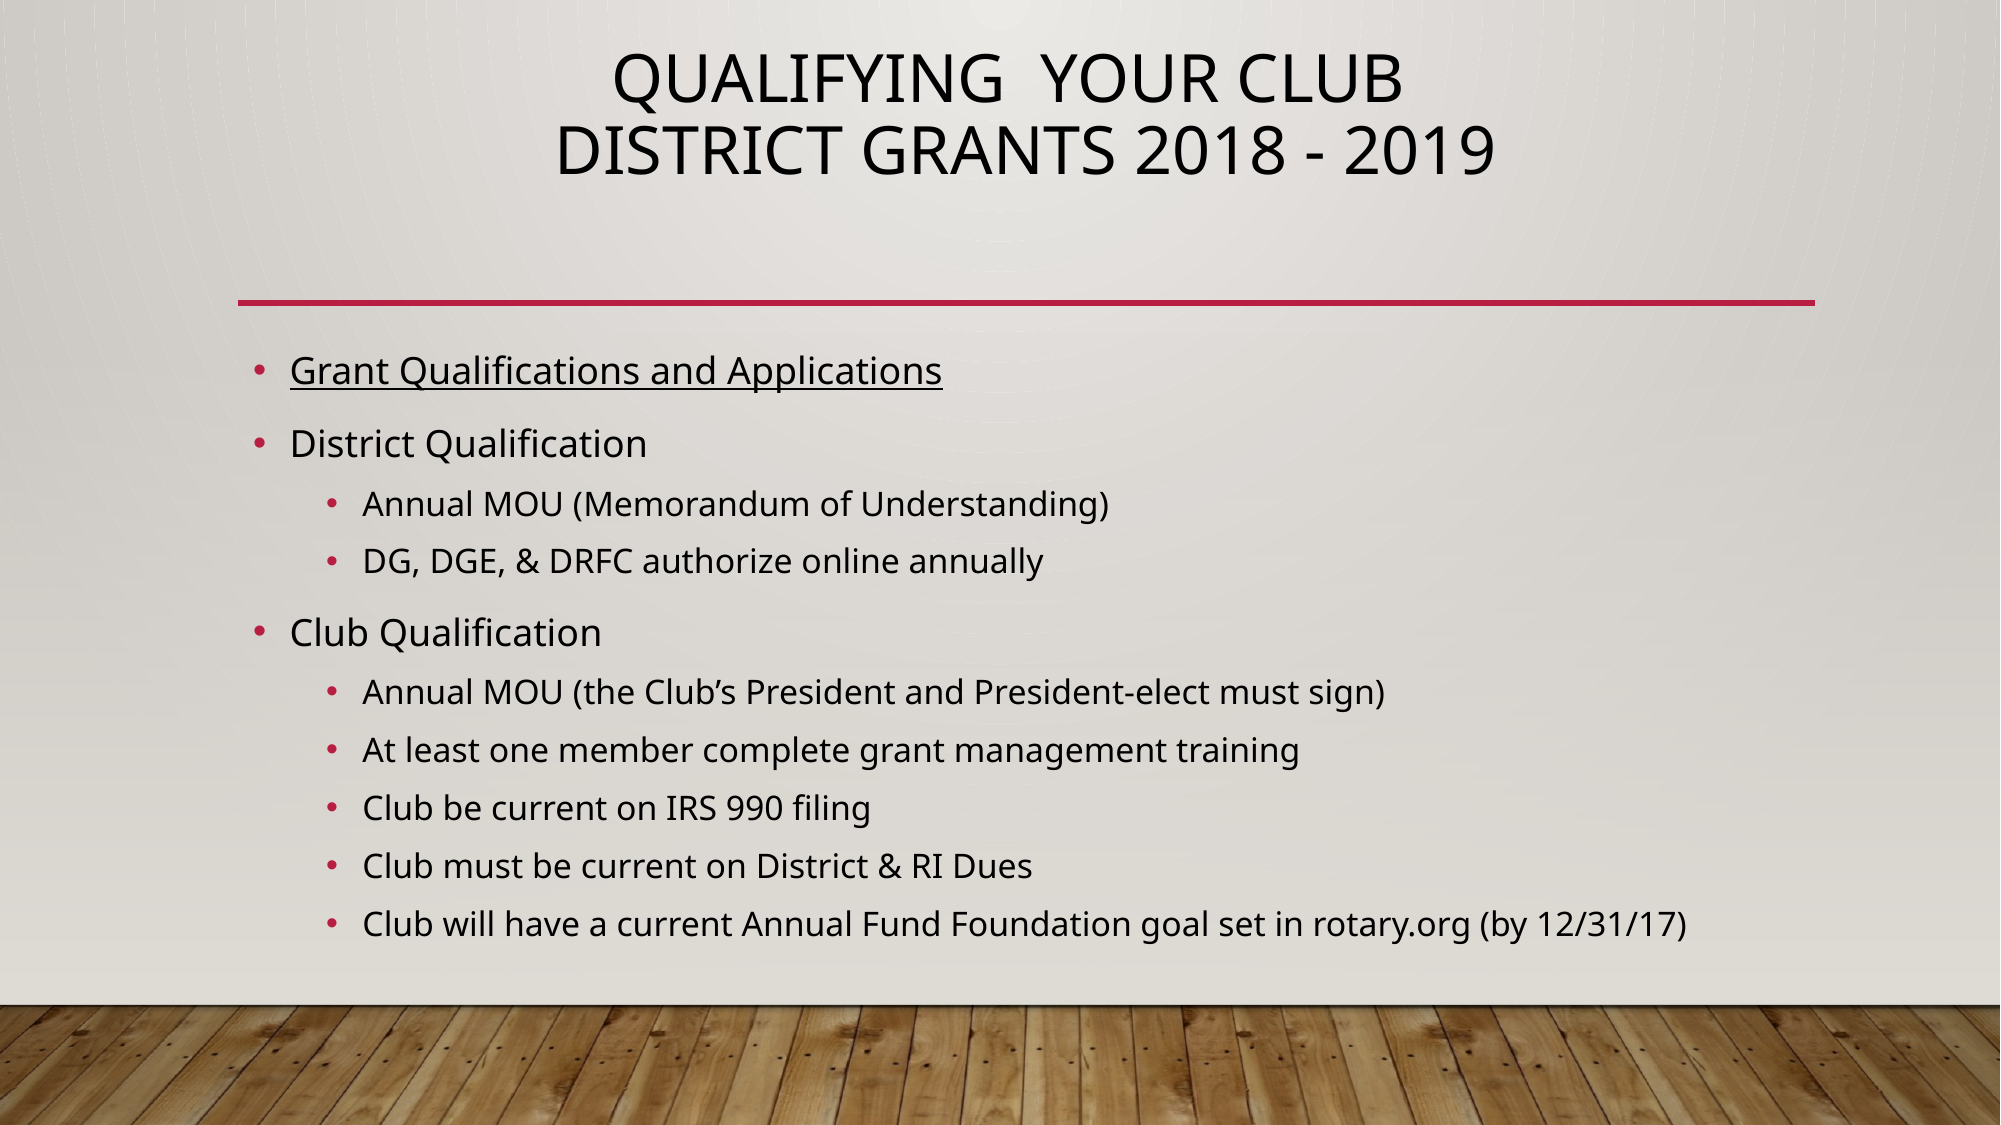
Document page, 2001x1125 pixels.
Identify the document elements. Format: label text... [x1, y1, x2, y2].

list Grant Qualifications and Applications District Qualification Annual MOU (Memorandum of Understanding) DG, DGE, & DRFC authorize online annually Club Qualification Annual MOU (the Club’s President and President-elect must sign) At least one member complete grant management training Club be current on IRS 990 filing Club must be current on District & RI Dues Club will have a current Annual Fund Foundation goal set in rotary.org (by 12/31/17) [238, 330, 1814, 951]
title Qualifying Your Club District Grants 2018 - 2019 [238, 37, 1814, 229]
picture [0, 1005, 2000, 1125]
